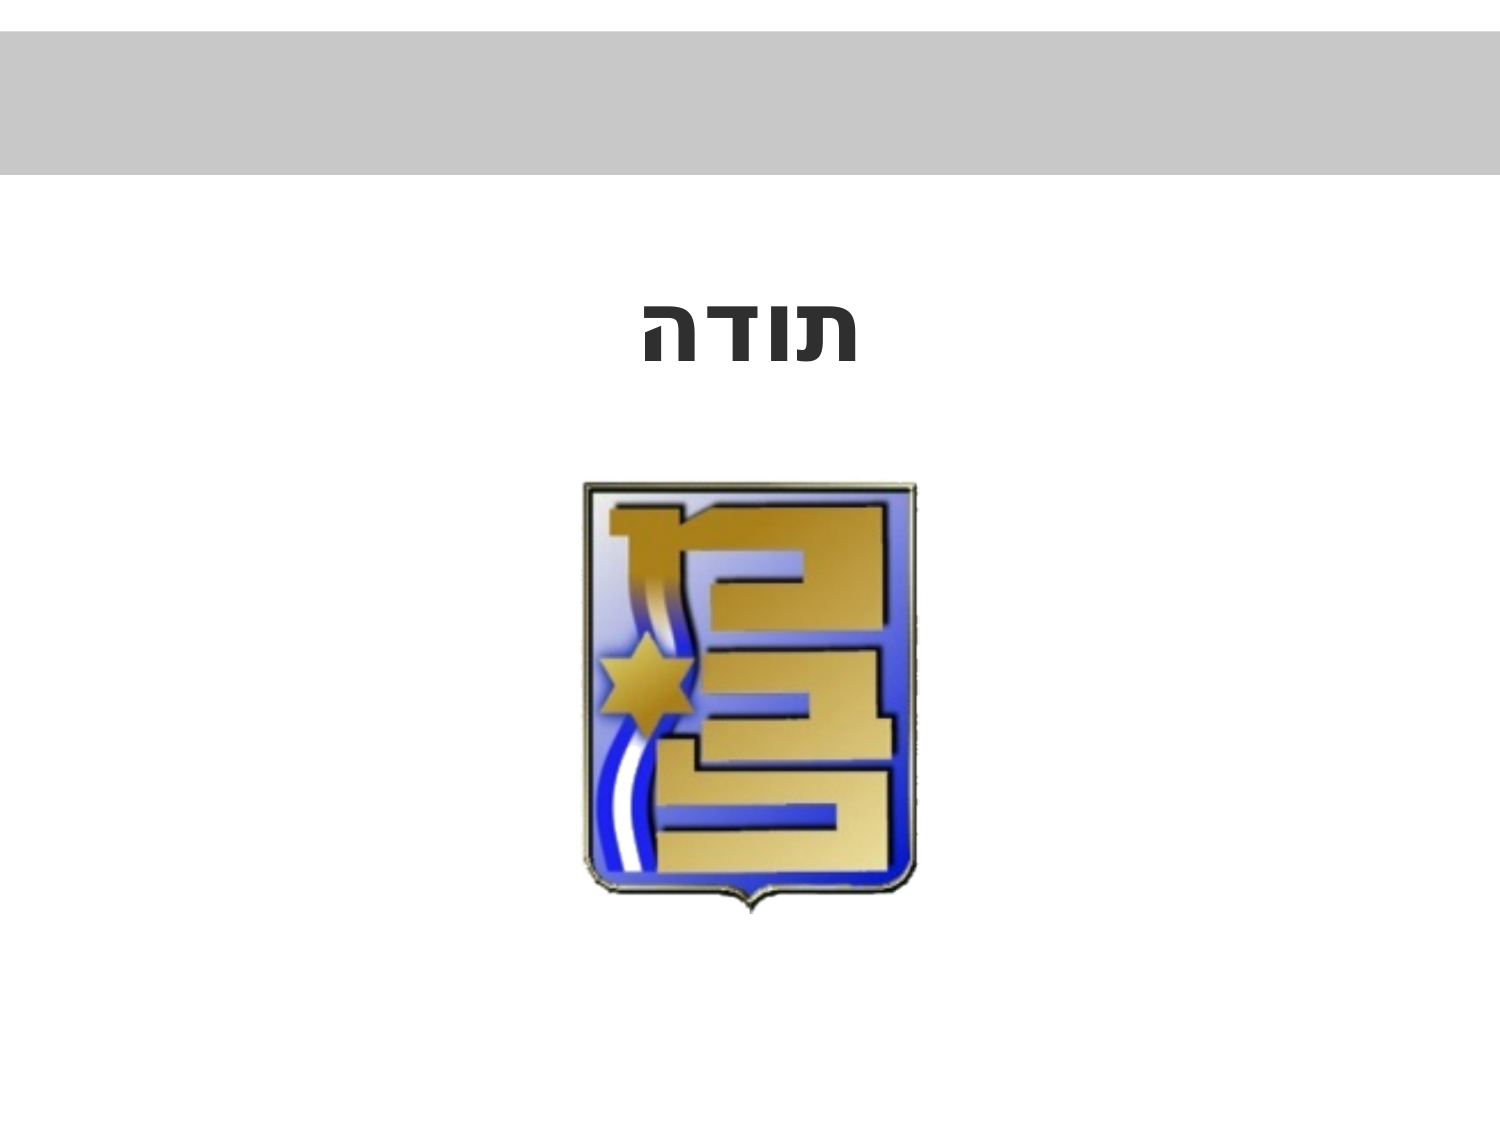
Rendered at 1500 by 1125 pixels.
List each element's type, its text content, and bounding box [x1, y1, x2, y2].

picture [579, 476, 921, 915]
title תודה [110, 257, 1389, 386]
